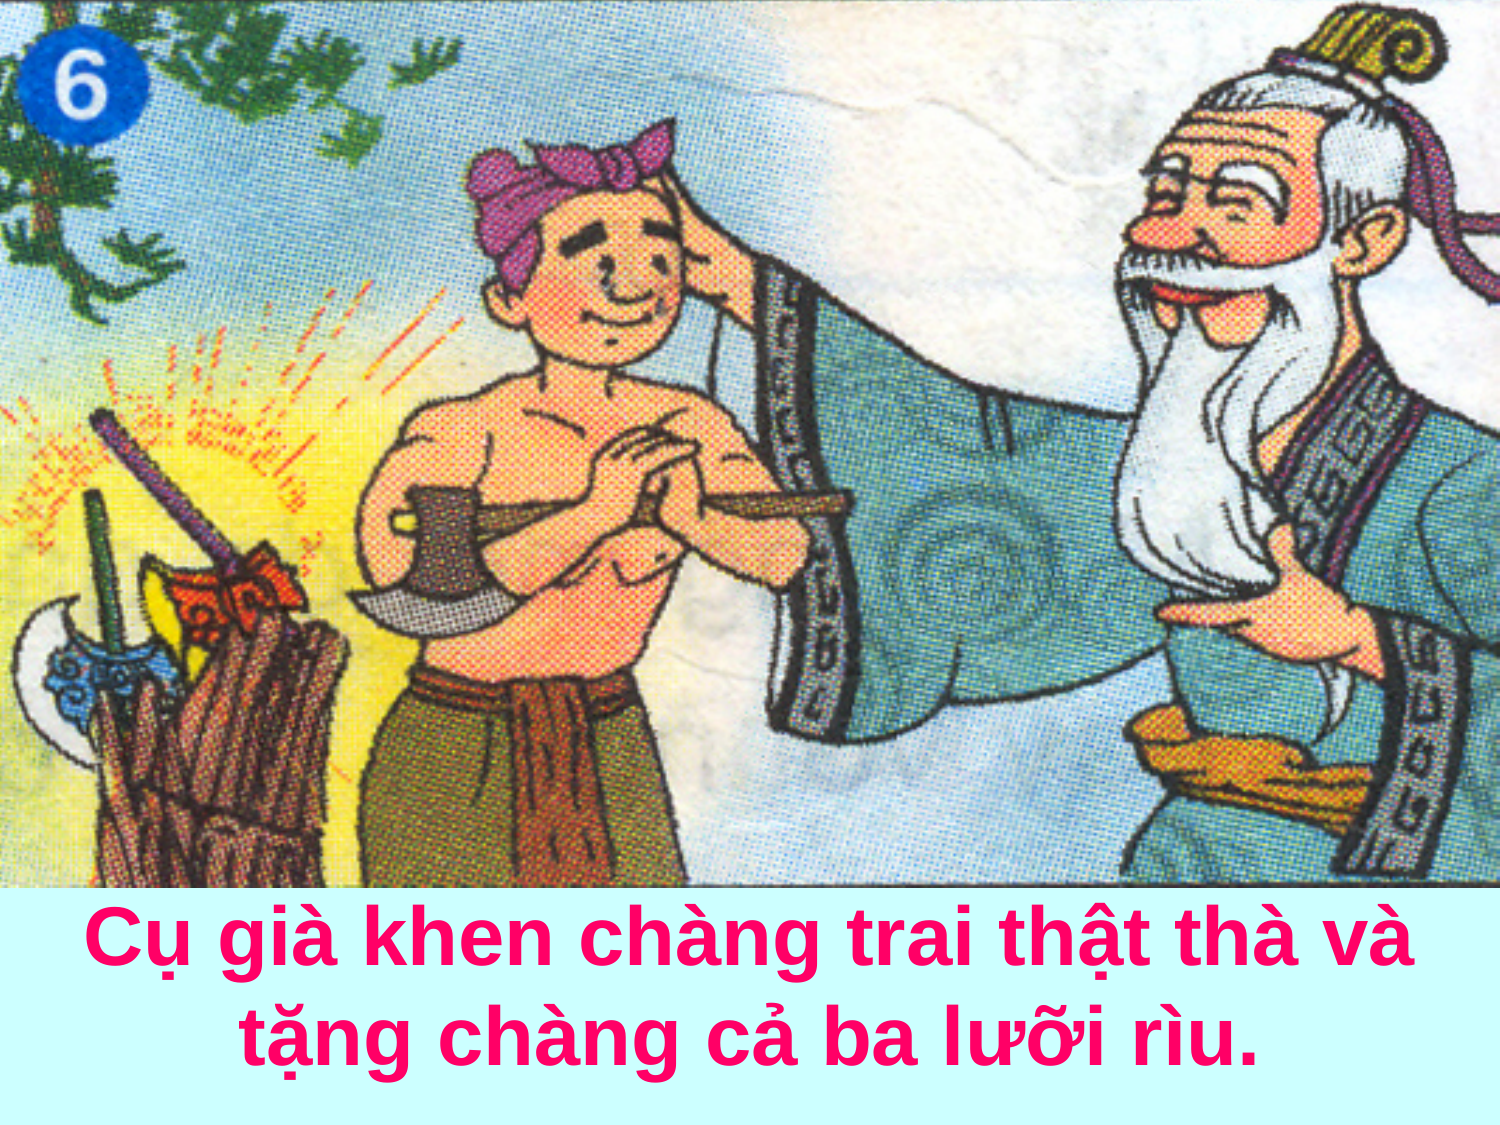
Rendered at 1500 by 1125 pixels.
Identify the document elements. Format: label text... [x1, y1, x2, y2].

text_box Cụ già khen chàng trai thật thà và tặng chàng cả ba lưỡi rìu. [0, 894, 1500, 1090]
picture [0, 0, 1500, 888]
